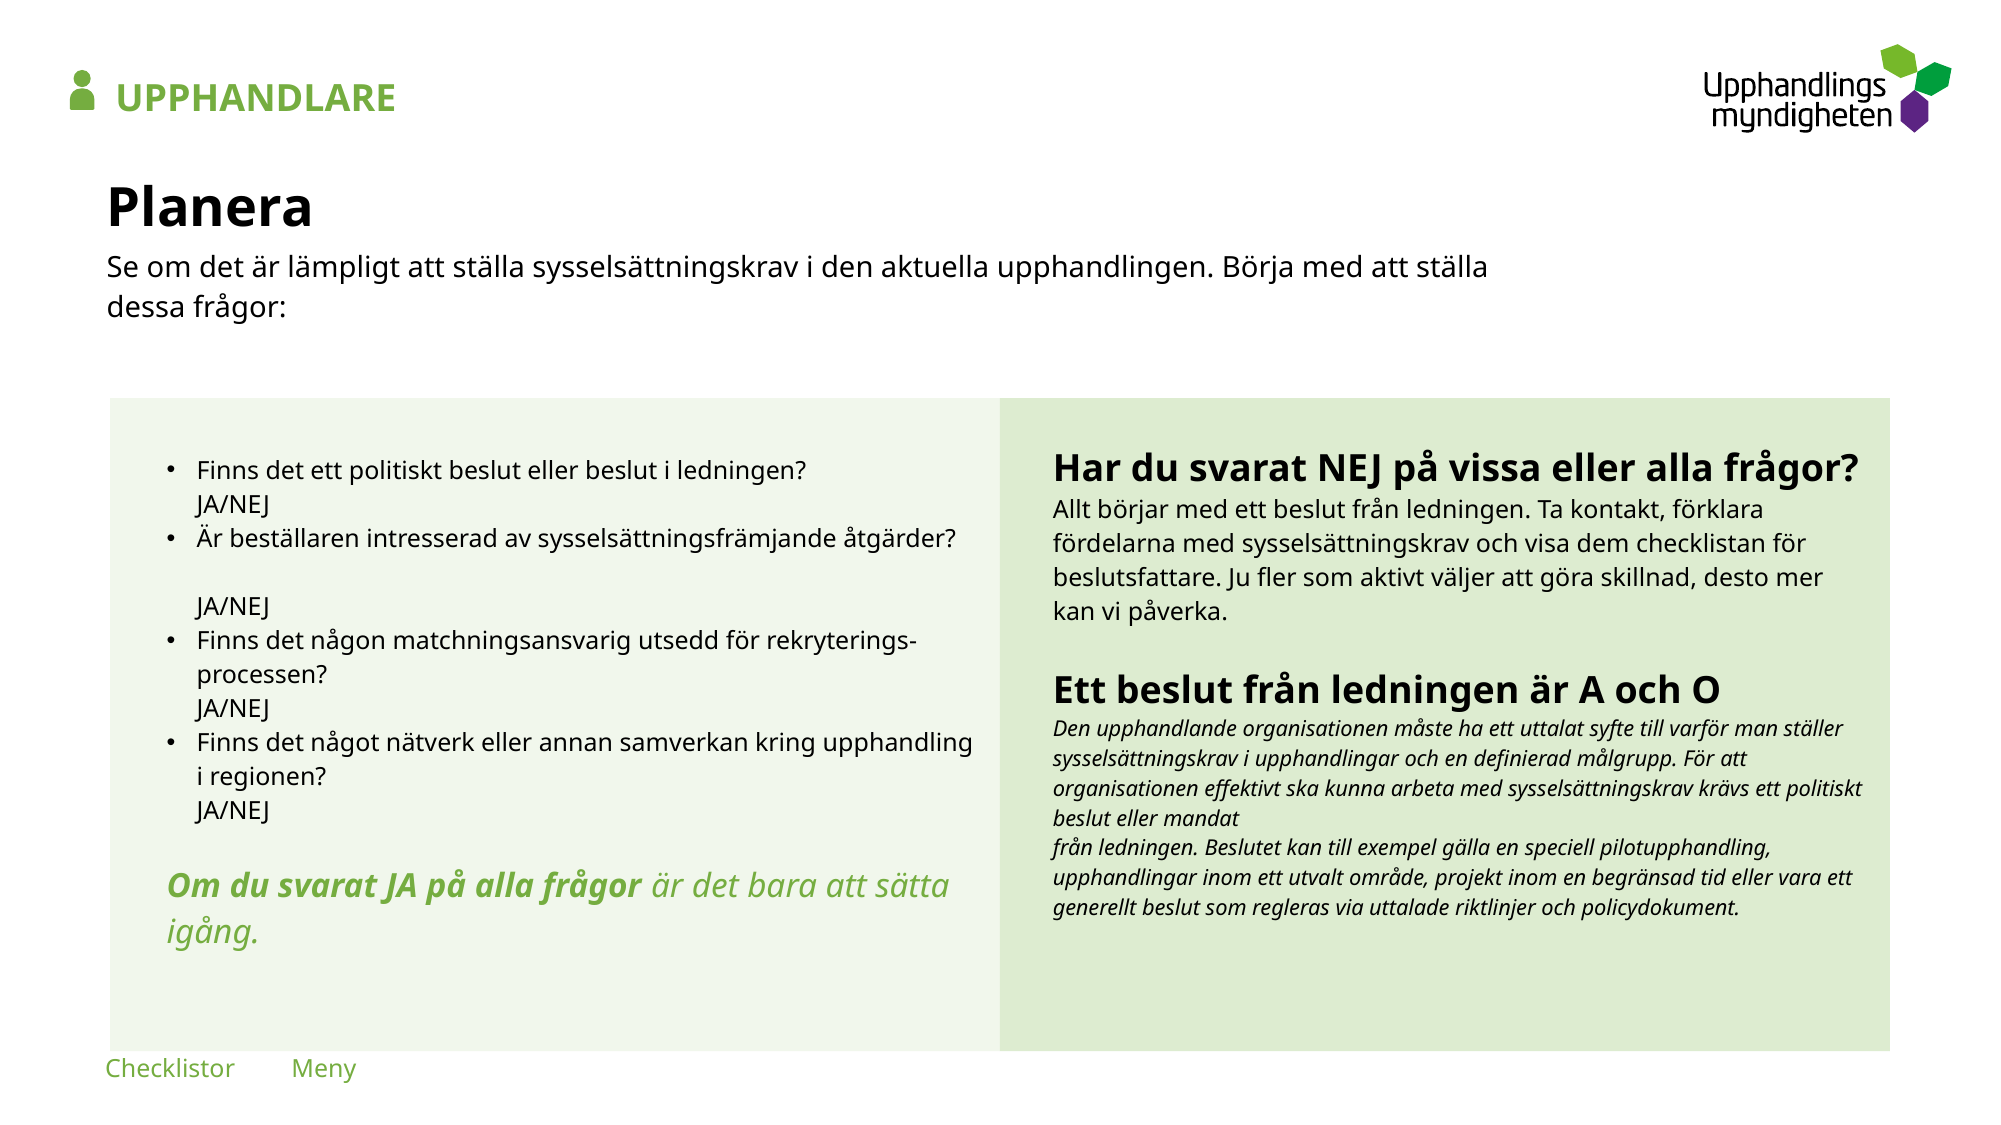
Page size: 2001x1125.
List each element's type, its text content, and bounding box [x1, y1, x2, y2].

list Se om det är lämpligt att ställa sysselsättningskrav i den aktuella upphandlingen. Börja med att ställa dessa frågor: [106, 243, 1547, 350]
list Har du svarat NEJ på vissa eller alla frågor? Allt börjar med ett beslut från ledningen. Ta kontakt, förklara fördelarna med sysselsättningskrav och visa dem checklistan för beslutsfattare. Ju fler som aktivt väljer att göra skillnad, desto mer kan vi påverka. Ett beslut från ledningen är A och O Den upphandlande organisationen måste ha ett uttalat syfte till varför man ställer sysselsättningskrav i upphandlingar och en definierad målgrupp. För att organisationen effektivt ska kunna arbeta med sysselsättningskrav krävs ett politiskt beslut eller mandat från ledningen. Beslutet kan till exempel gälla en speciell pilotupphandling, upphandlingar inom ett utvalt område, projekt inom en begränsad tid eller vara ett generellt beslut som regleras via uttalade riktlinjer och policydokument. [1053, 437, 1870, 1039]
list Finns det ett politiskt beslut eller beslut i ledningen? JA/NEJ Är beställaren intresserad av sysselsättningsfrämjande åtgärder? JA/NEJ Finns det någon matchningsansvarig utsedd för rekryterings- processen? JA/NEJ Finns det något nätverk eller annan samverkan kring upphandling i regionen? JA/NEJ Om du svarat JA på alla frågor är det bara att sätta igång. [166, 450, 983, 1051]
title Planera [106, 148, 1465, 238]
list UPPHANDLARE [115, 24, 888, 120]
